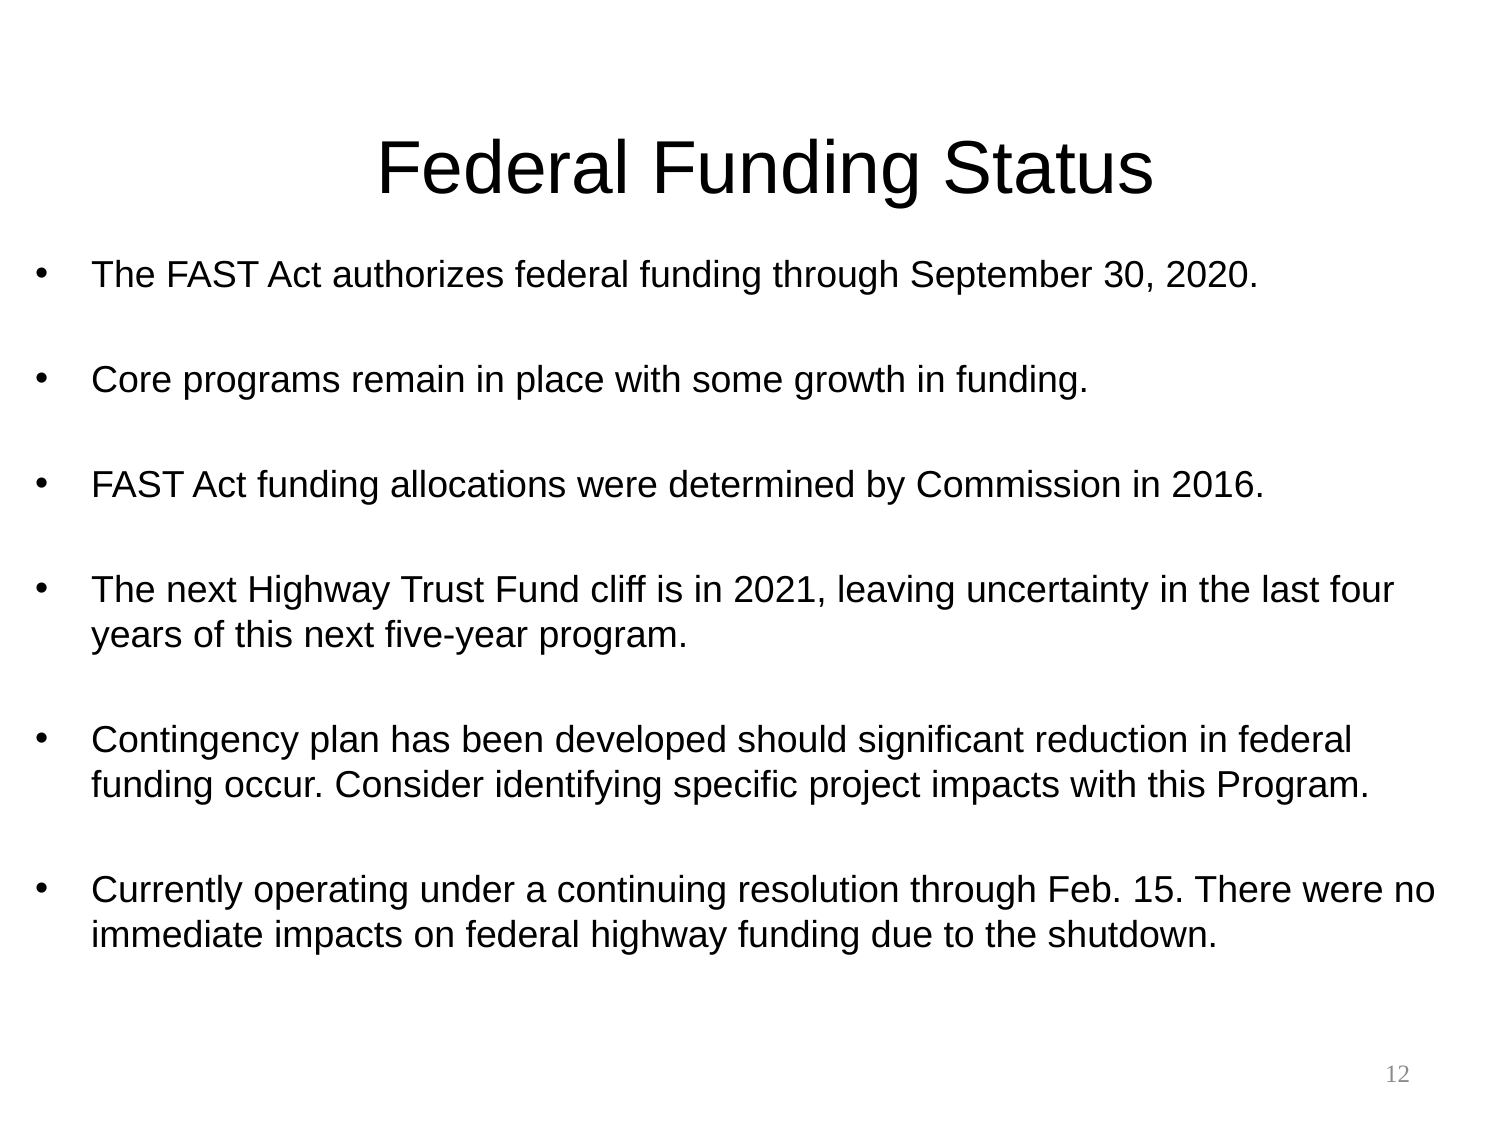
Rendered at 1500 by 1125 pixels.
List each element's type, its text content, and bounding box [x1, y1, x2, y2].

slide_number 12 [1074, 1042, 1425, 1103]
text_box The FAST Act authorizes federal funding through September 30, 2020. Core programs remain in place with some growth in funding. FAST Act funding allocations were determined by Commission in 2016. The next Highway Trust Fund cliff is in 2021, leaving uncertainty in the last four years of this next five-year program. Contingency plan has been developed should significant reduction in federal funding occur. Consider identifying specific project impacts with this Program. Currently operating under a continuing resolution through Feb. 15. There were no immediate impacts on federal highway funding due to the shutdown. [20, 242, 1467, 954]
text_box Federal Funding Status [128, 125, 1404, 242]
